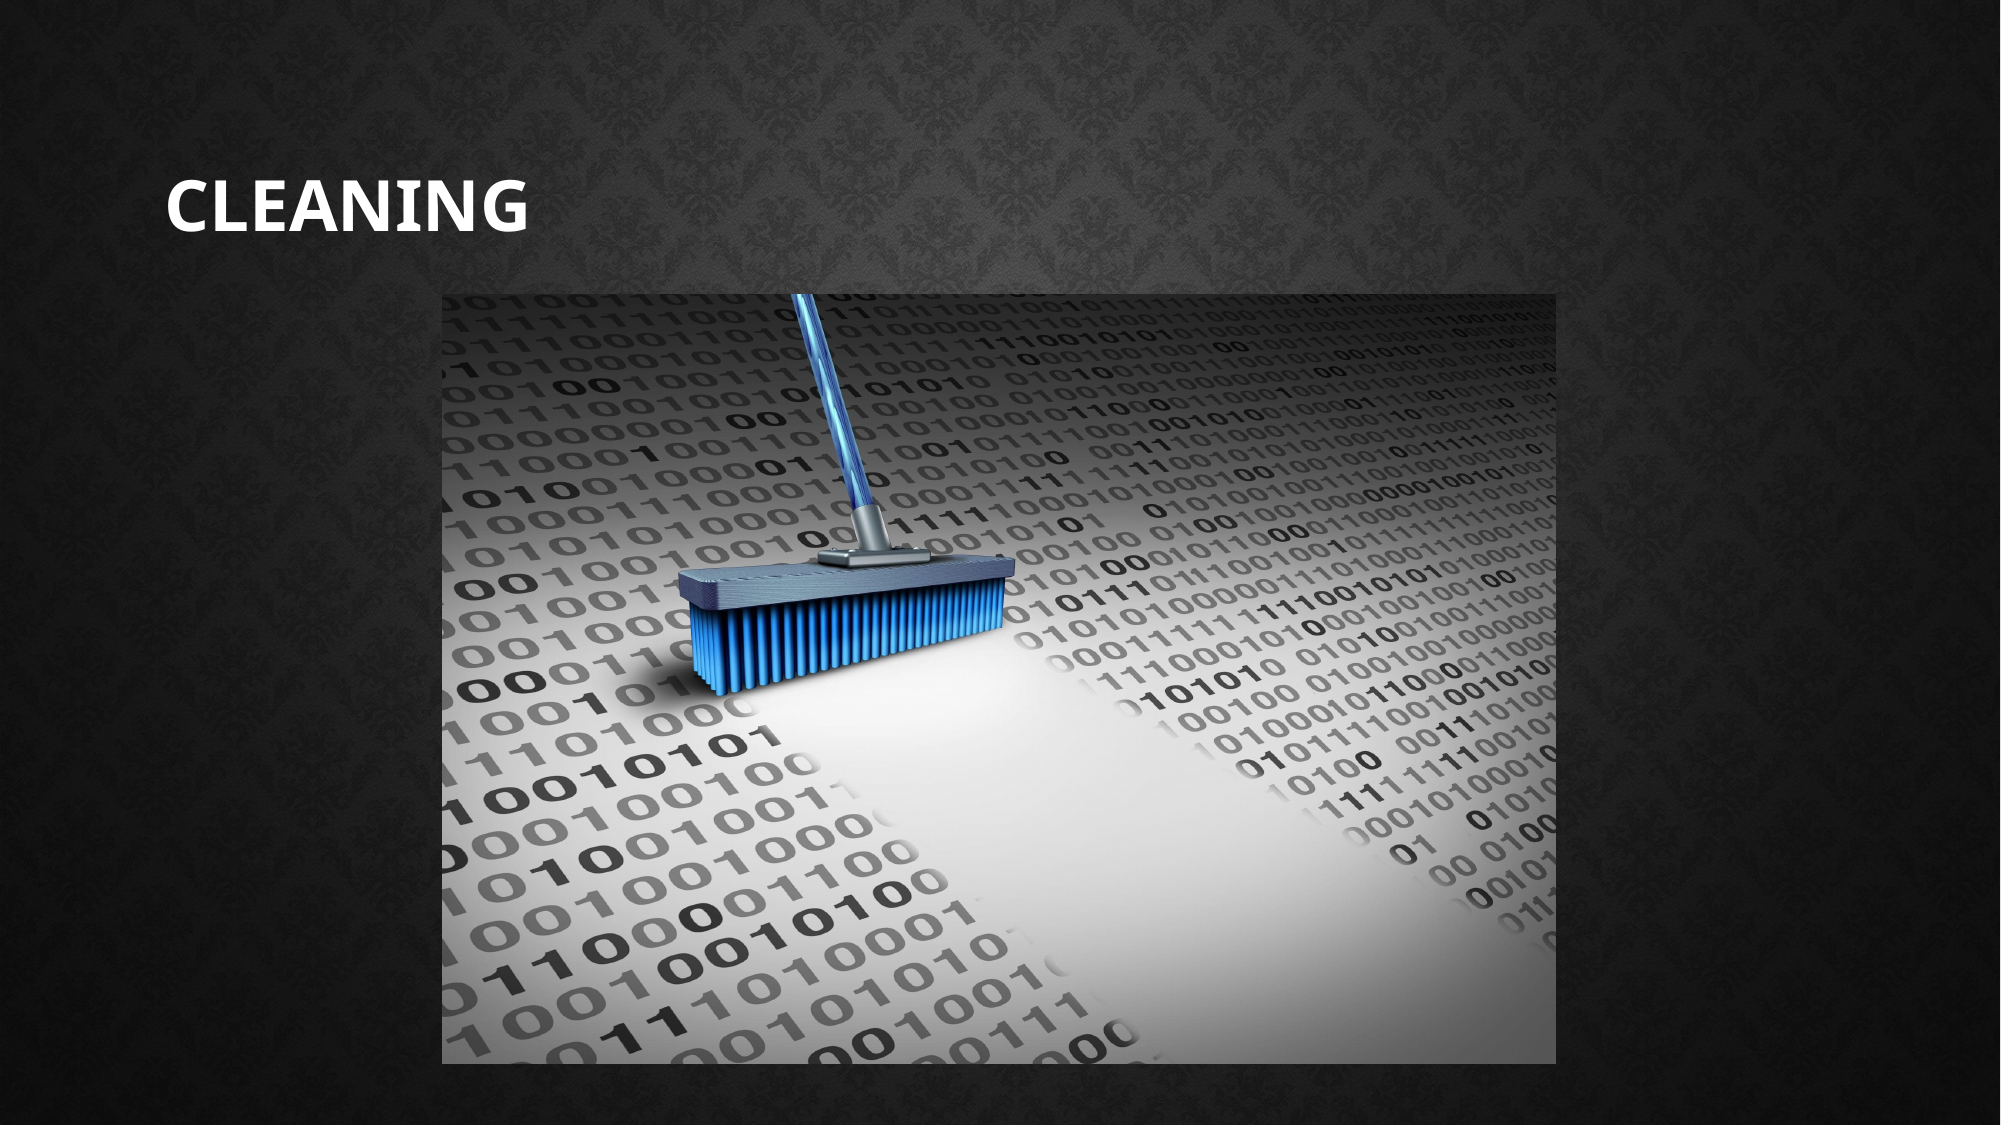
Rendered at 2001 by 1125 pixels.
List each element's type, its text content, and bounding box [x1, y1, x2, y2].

picture [442, 294, 1556, 1064]
title Cleaning [149, 99, 1849, 318]
